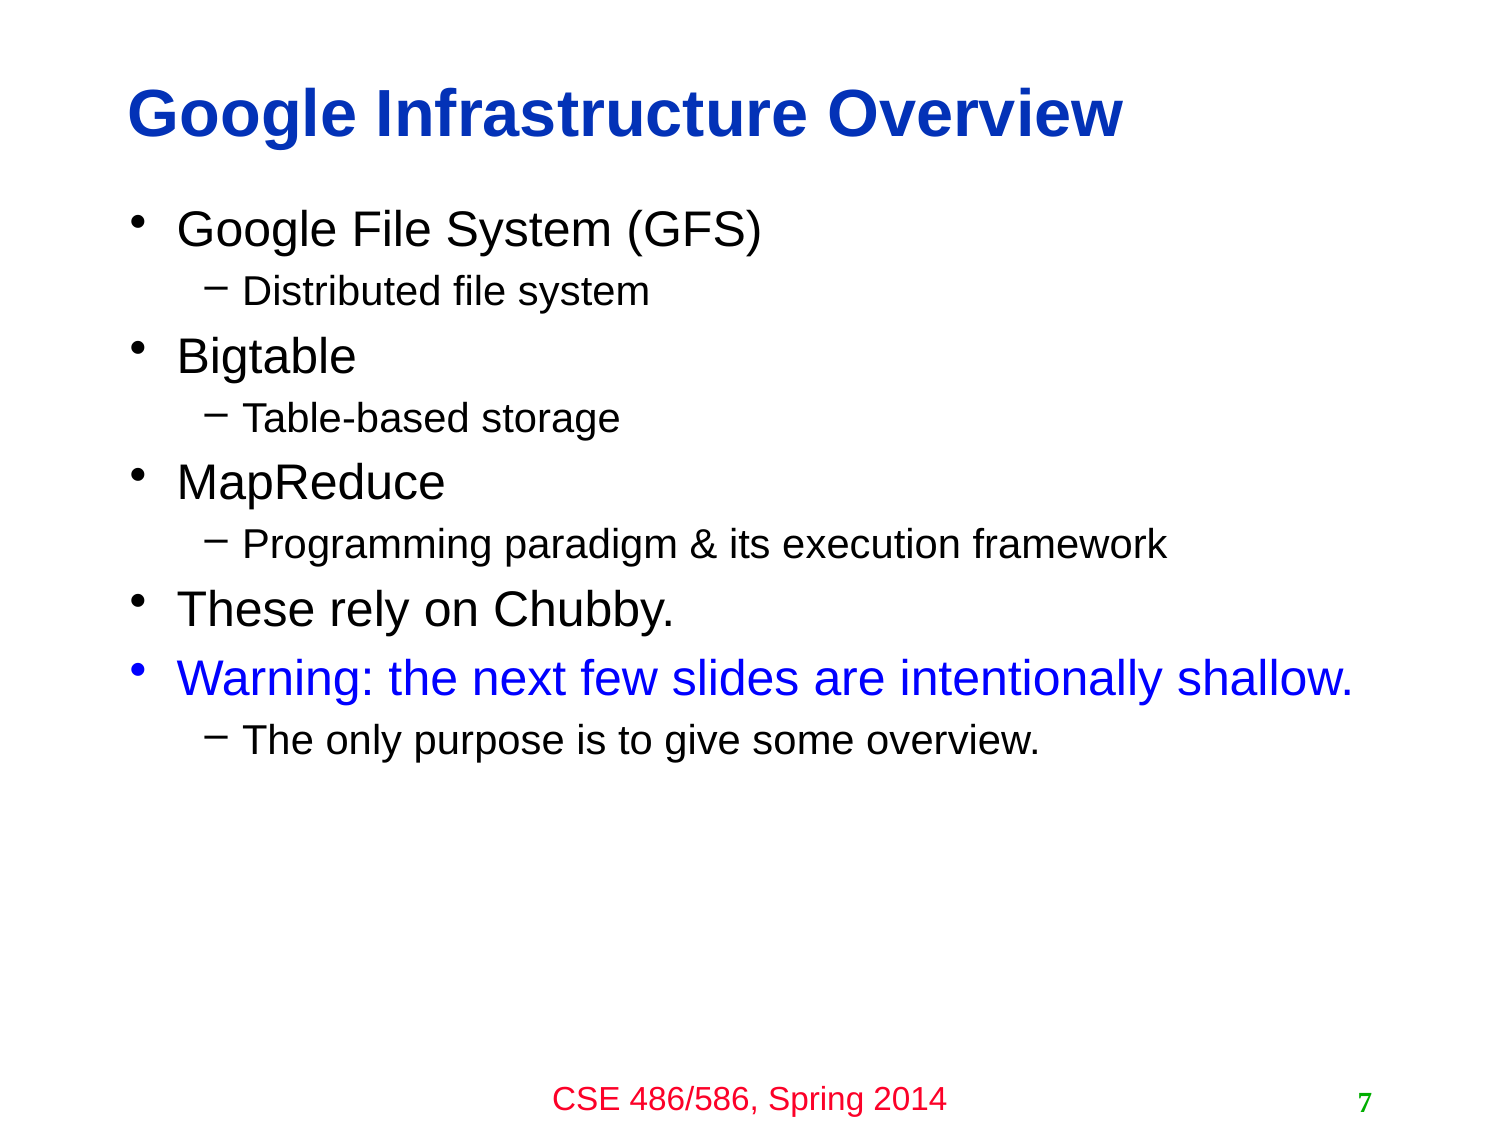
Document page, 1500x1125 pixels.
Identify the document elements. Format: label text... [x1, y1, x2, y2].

title Google Infrastructure Overview [112, 53, 1310, 176]
list Google File System (GFS) Distributed file system Bigtable Table-based storage MapReduce Programming paradigm & its execution framework These rely on Chubby. Warning: the next few slides are intentionally shallow. The only purpose is to give some overview. [114, 195, 1376, 1005]
slide_number 7 [1074, 1076, 1388, 1125]
